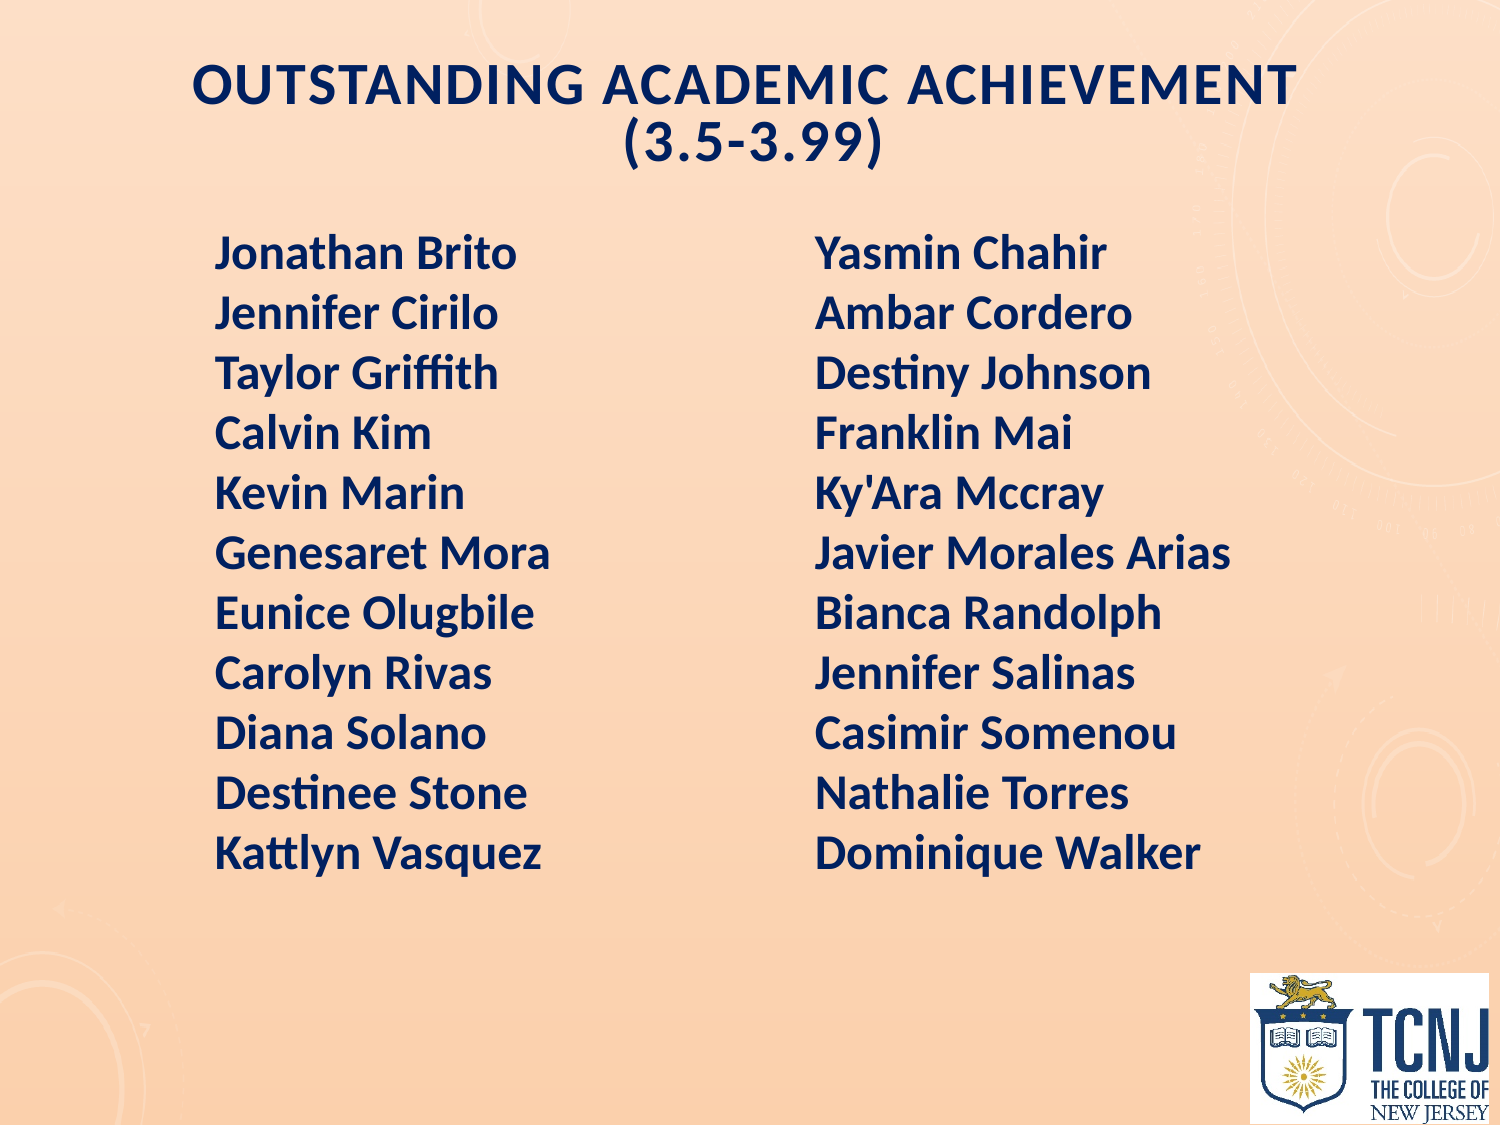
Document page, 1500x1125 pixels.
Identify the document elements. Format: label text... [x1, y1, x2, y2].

picture [0, 0, 1500, 1125]
text_box OUTSTANDING Academic Achievement (3.5-3.99) [99, 49, 1425, 263]
text_box Jonathan Brito Yasmin Chahir Jennifer Cirilo Ambar Cordero Taylor Griffith Destiny Johnson Calvin Kim Franklin Mai Kevin Marin Ky'Ara Mccray Genesaret Mora Javier Morales Arias Eunice Olugbile Bianca Randolph Carolyn Rivas Jennifer Salinas Diana Solano Casimir Somenou Destinee Stone Nathalie Torres Kattlyn Vasquez Dominique Walker [199, 212, 1400, 933]
